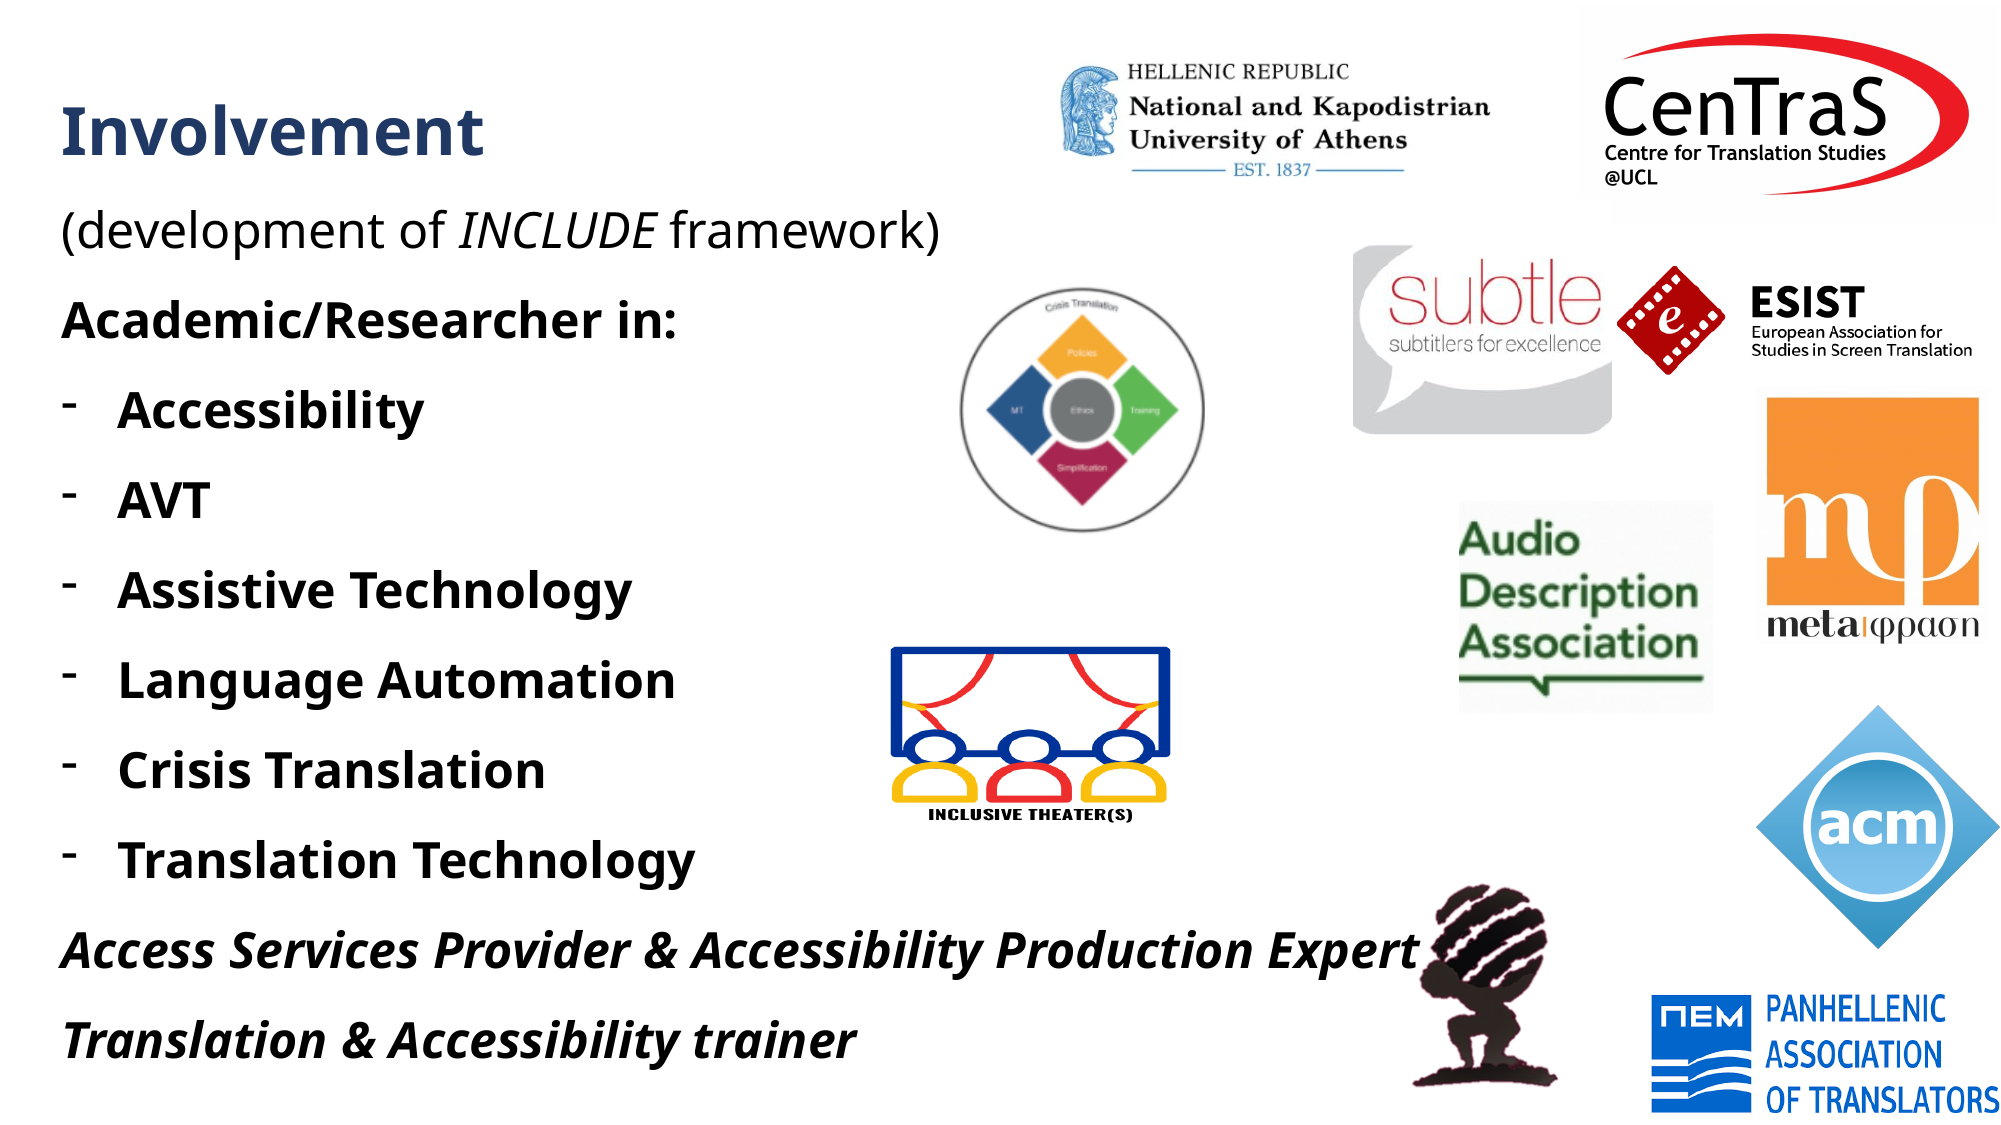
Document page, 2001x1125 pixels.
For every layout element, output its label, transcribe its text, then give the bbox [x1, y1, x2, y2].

picture [1756, 386, 1989, 644]
picture [1047, 46, 1510, 195]
picture [1459, 501, 1713, 713]
picture [1353, 5, 1997, 457]
picture [1756, 705, 2000, 949]
picture [1649, 994, 2000, 1113]
text_box Involvement (development of INCLUDE framework) Academic/Researcher in: Accessibility AVT Assistive Technology Language Automation Crisis Translation Translation Technology Access Services Provider & Accessibility Production Expert Translation & Accessibility trainer [46, 41, 1522, 1125]
picture [926, 285, 1243, 540]
picture [1322, 869, 1637, 1110]
picture [793, 575, 1267, 870]
